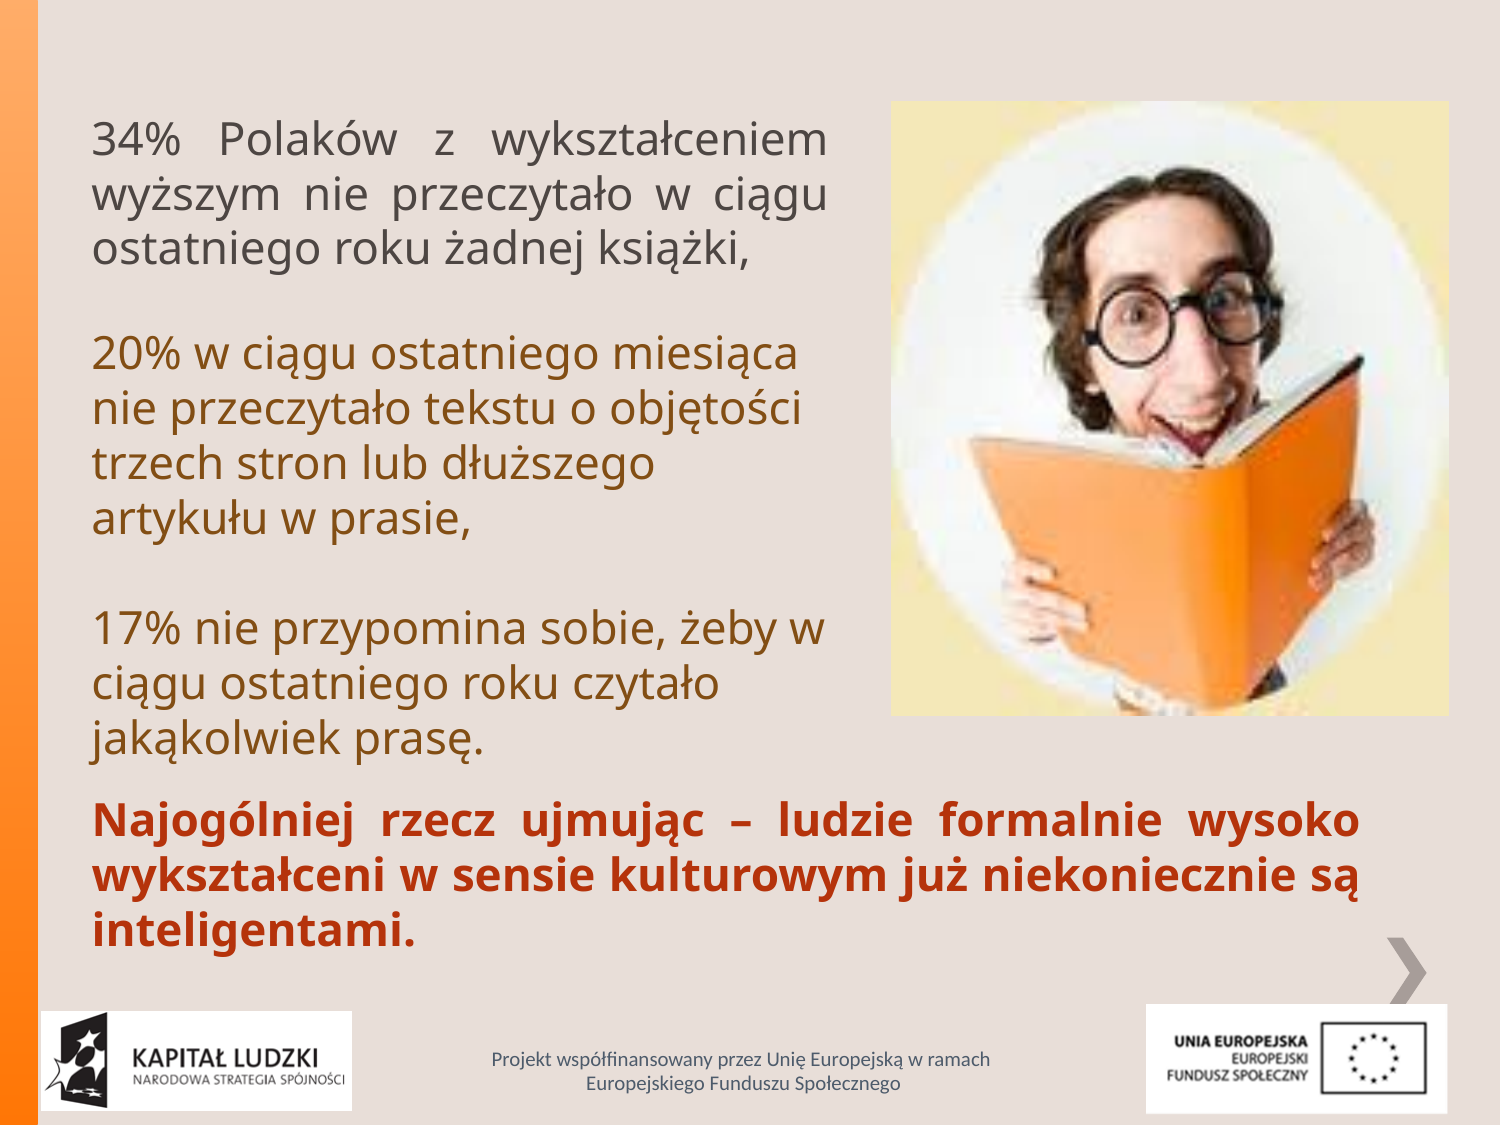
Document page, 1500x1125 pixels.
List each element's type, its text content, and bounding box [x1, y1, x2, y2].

text_box 34% Polaków z wykształceniem wyższym nie przeczytało w ciągu ostatniego roku żadnej książki, 20% w ciągu ostatniego miesiąca nie przeczytało tekstu o objętości trzech stron lub dłuższego artykułu w prasie, 17% nie przypomina sobie, żeby w ciągu ostatniego roku czytało jakąkolwiek prasę. [76, 101, 844, 827]
text_box Projekt współfinansowany przez Unię Europejską w ramach Europejskiego Funduszu Społecznego [368, 992, 1119, 1125]
picture [40, 1011, 352, 1111]
picture [1146, 1004, 1450, 1117]
picture [891, 101, 1450, 717]
list Najogólniej rzecz ujmując – ludzie formalnie wysoko wykształceni w sensie kulturowym już niekoniecznie są inteligentami. [76, 782, 1376, 1008]
